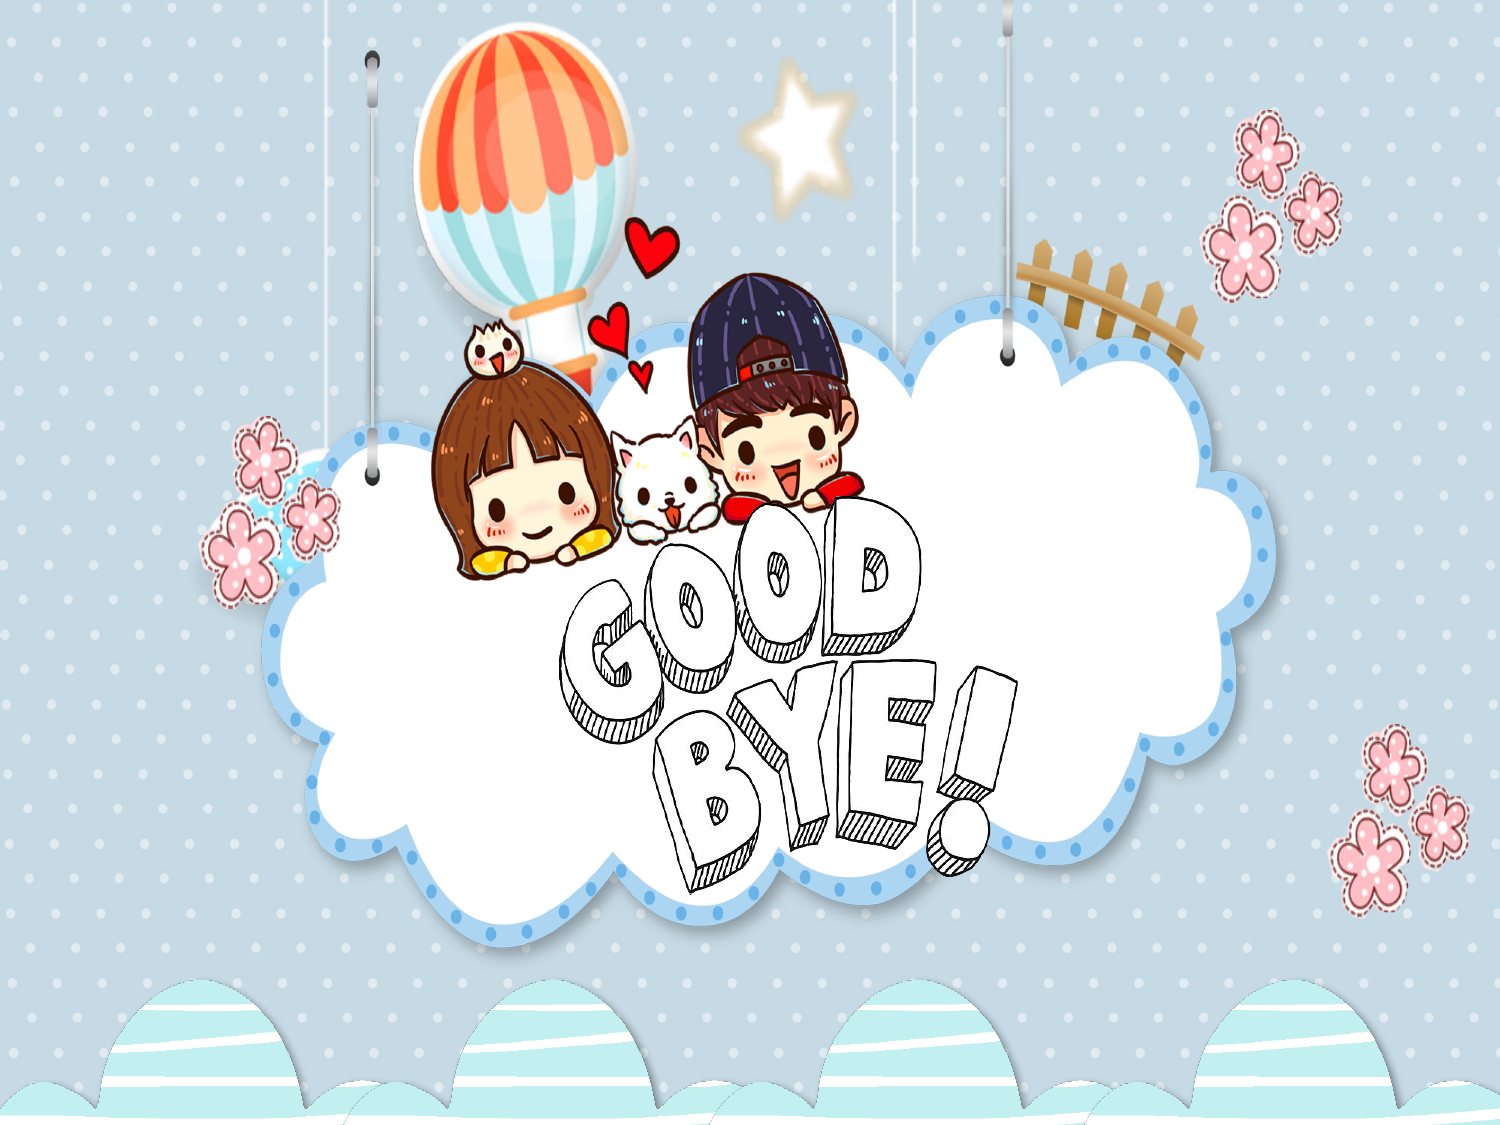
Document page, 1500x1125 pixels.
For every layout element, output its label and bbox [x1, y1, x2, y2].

picture [0, 0, 1500, 949]
text_box [0, 949, 1500, 1125]
